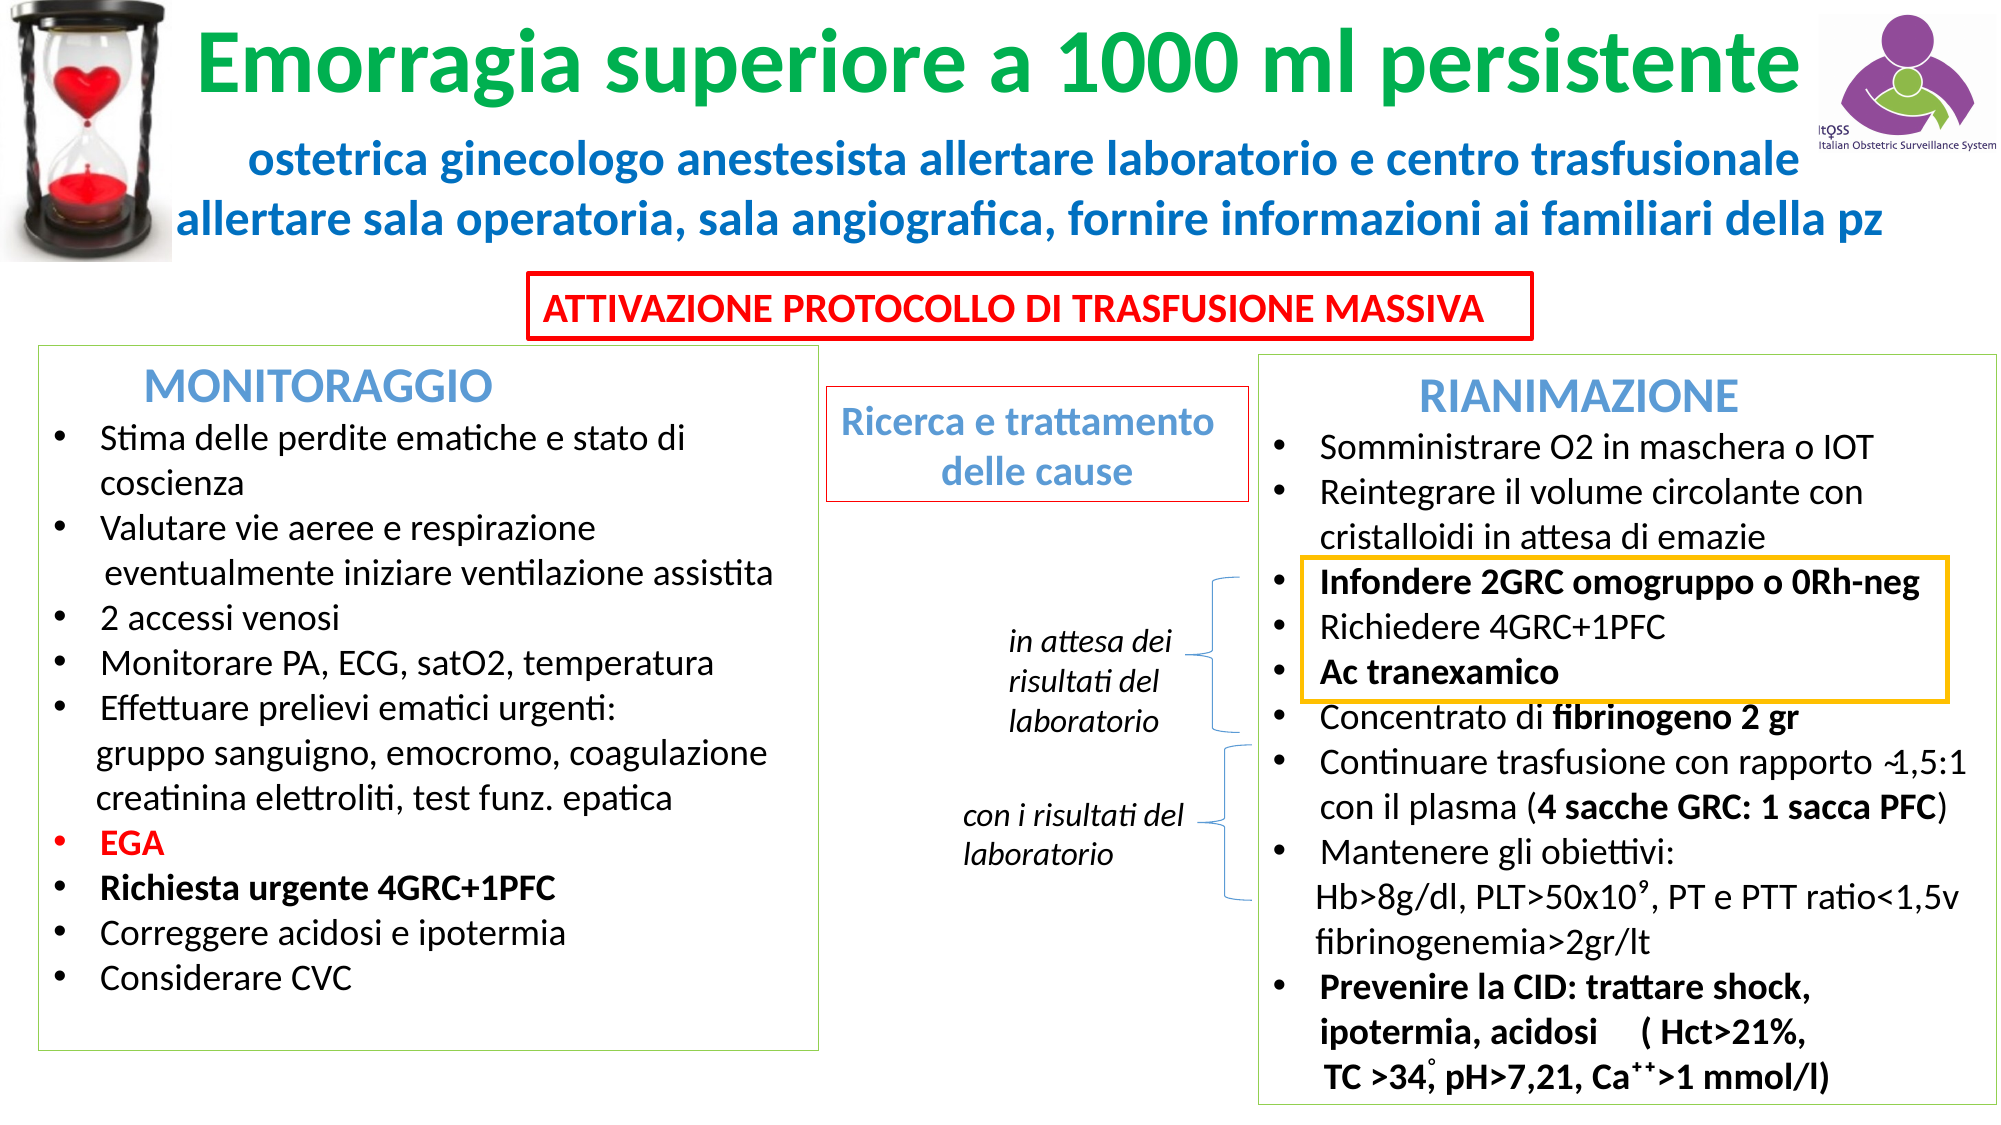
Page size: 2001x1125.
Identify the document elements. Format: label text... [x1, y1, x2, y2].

text_box [1301, 556, 1949, 702]
text_box [1197, 744, 1252, 901]
text_box Ricerca e trattamento delle cause [826, 386, 1249, 502]
text_box Rianimazione Somministrare O2 in maschera o IOT Reintegrare il volume circolante con cristalloidi in attesa di emazie Infondere 2GRC omogruppo o 0Rh-neg Richiedere 4GRC+1PFC Ac tranexamico Concentrato di fibrinogeno 2 gr Continuare trasfusione con rapporto ̴1,5:1 con il plasma (4 sacche GRC: 1 sacca PFC) Mantenere gli obiettivi: Hb>8g/dl, PLT>50x10⁹, PT e PTT ratio<1,5v fibrinogenemia>2gr/lt Prevenire la CID: trattare shock, ipotermia, acidosi ( Hct>21%, TC >34֯, pH>7,21, Ca⁺⁺>1 mmol/l) [1258, 354, 1997, 1105]
text_box [1185, 576, 1240, 733]
text_box ostetrica ginecologo anestesista allertare laboratorio e centro trasfusionale allertare sala operatoria, sala angiografica, fornire informazioni ai familiari della pz [172, 117, 2000, 253]
title Emorragia superiore a 1000 ml persistente [172, 0, 2000, 117]
text_box Monitoraggio Stima delle perdite ematiche e stato di coscienza Valutare vie aeree e respirazione eventualmente iniziare ventilazione assistita 2 accessi venosi Monitorare PA, ECG, satO2, temperatura Effettuare prelievi ematici urgenti: gruppo sanguigno, emocromo, coagulazione creatinina elettroliti, test funz. epatica EGA Richiesta urgente 4GRC+1PFC Correggere acidosi e ipotermia Considerare CVC [38, 345, 819, 1051]
text_box con i risultati del laboratorio [948, 785, 1203, 880]
text_box ATTIVAZIONE PROTOCOLLO DI TRASFUSIONE MASSIVA [528, 273, 1532, 339]
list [1818, 14, 1997, 153]
text_box in attesa dei risultati del laboratorio [993, 611, 1248, 746]
picture [0, 0, 172, 262]
